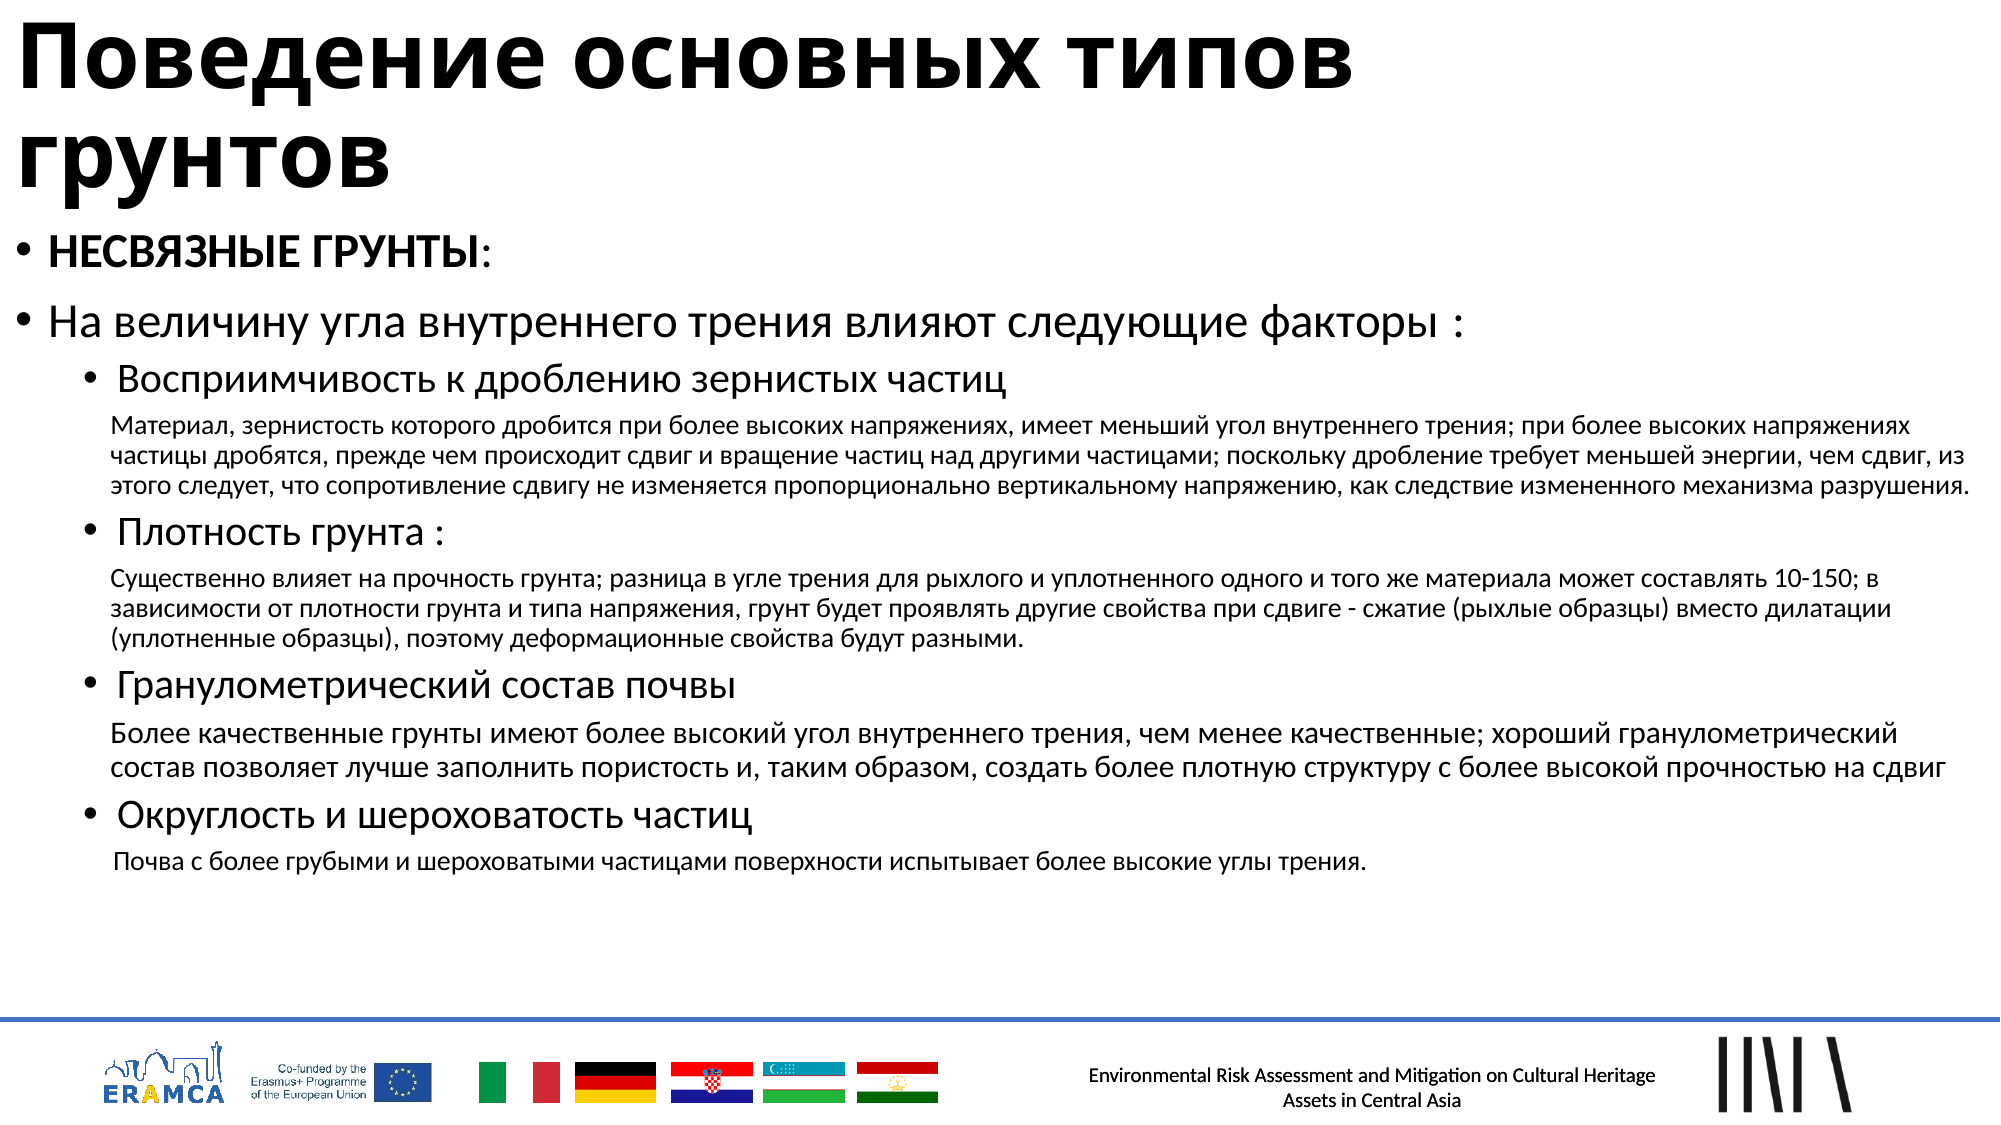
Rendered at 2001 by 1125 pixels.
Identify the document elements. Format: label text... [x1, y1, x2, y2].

picture [1713, 1022, 1863, 1125]
picture [479, 1062, 560, 1103]
picture [104, 1041, 224, 1103]
picture [575, 1062, 656, 1103]
picture [249, 1062, 432, 1103]
title Поведение основных типов грунтов [0, 0, 1725, 217]
picture [763, 1062, 845, 1103]
picture [857, 1062, 938, 1103]
list НЕСВЯЗНЫЕ ГРУНТЫ: На величину угла внутреннего трения влияют следующие факторы : Восприимчивость к дроблению зернистых частиц Материал, зернистость которого дробится при более высоких напряжениях, имеет меньший угол внутреннего трения; при более высоких напряжениях частицы дробятся, прежде чем происходит сдвиг и вращение частиц над другими частицами; поскольку дробление требует меньшей энергии, чем сдвиг, из этого следует, что сопротивление сдвигу не изменяется пропорционально вертикальному напряжению, как следствие измененного механизма разрушения. Плотность грунта : Существенно влияет на прочность грунта; разница в угле трения для рыхлого и уплотненного одного и того же материала может составлять 10-150; в зависимости от плотности грунта и типа напряжения, грунт будет проявлять другие свойства при сдвиге - сжатие (рыхлые образцы) вместо дилатации (уплотненные образцы), поэтому деформационные свойства будут разными. Гранулометрический состав почвы Более качественные грунты имеют более высокий угол внутреннего трения, чем менее качественные; хороший гранулометрический состав позволяет лучше заполнить пористость и, таким образом, создать более плотную структуру с более высокой прочностью на сдвиг Округлость и шероховатость частиц Почва с более грубыми и шероховатыми частицами поверхности испытывает более высокие углы трения. [0, 217, 2000, 903]
picture [671, 1062, 753, 1103]
